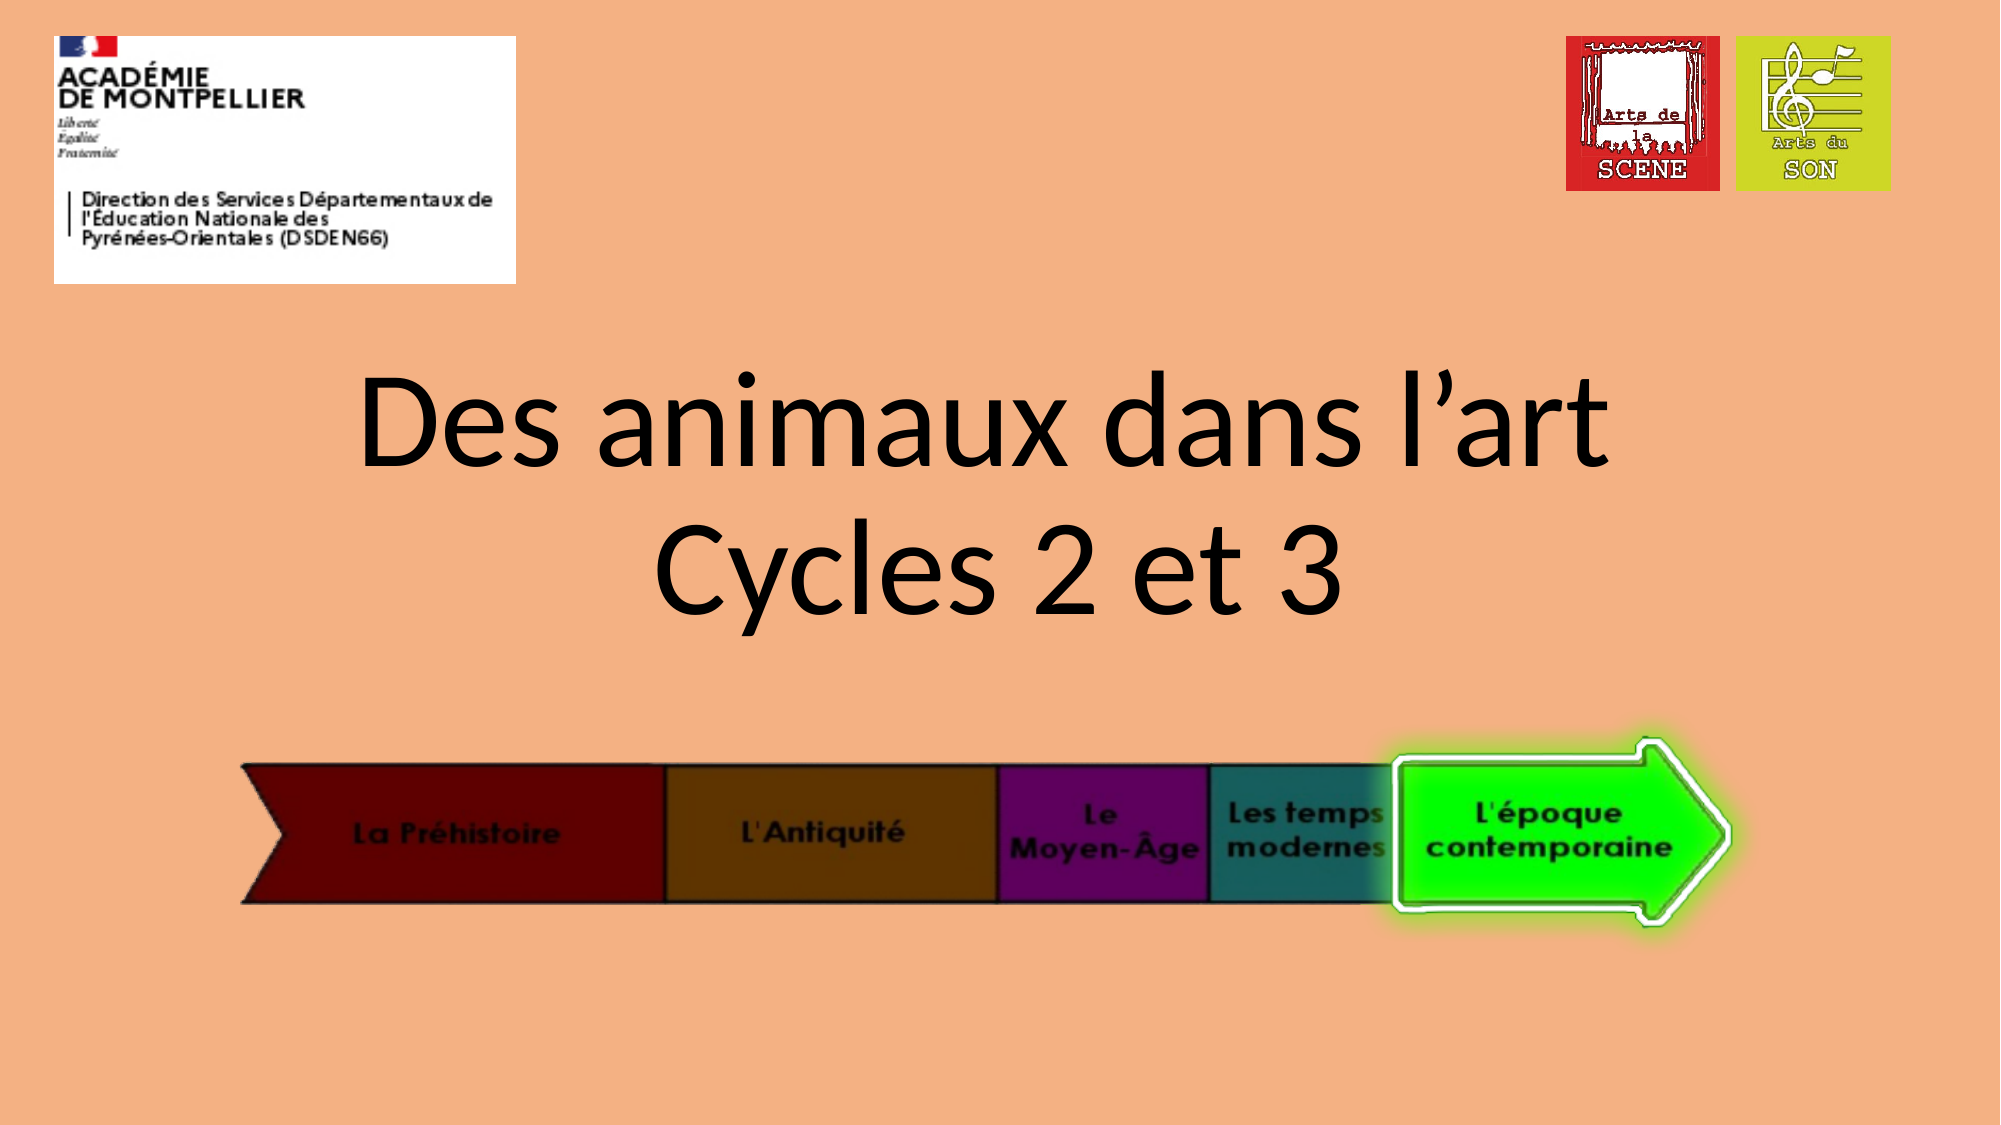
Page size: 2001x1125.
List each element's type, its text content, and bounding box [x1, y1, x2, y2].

picture [1736, 36, 1891, 191]
picture [54, 36, 516, 284]
title Des animaux dans l’art Cycles 2 et 3 [249, 341, 1750, 652]
picture [1565, 36, 1720, 191]
picture [239, 709, 1761, 956]
